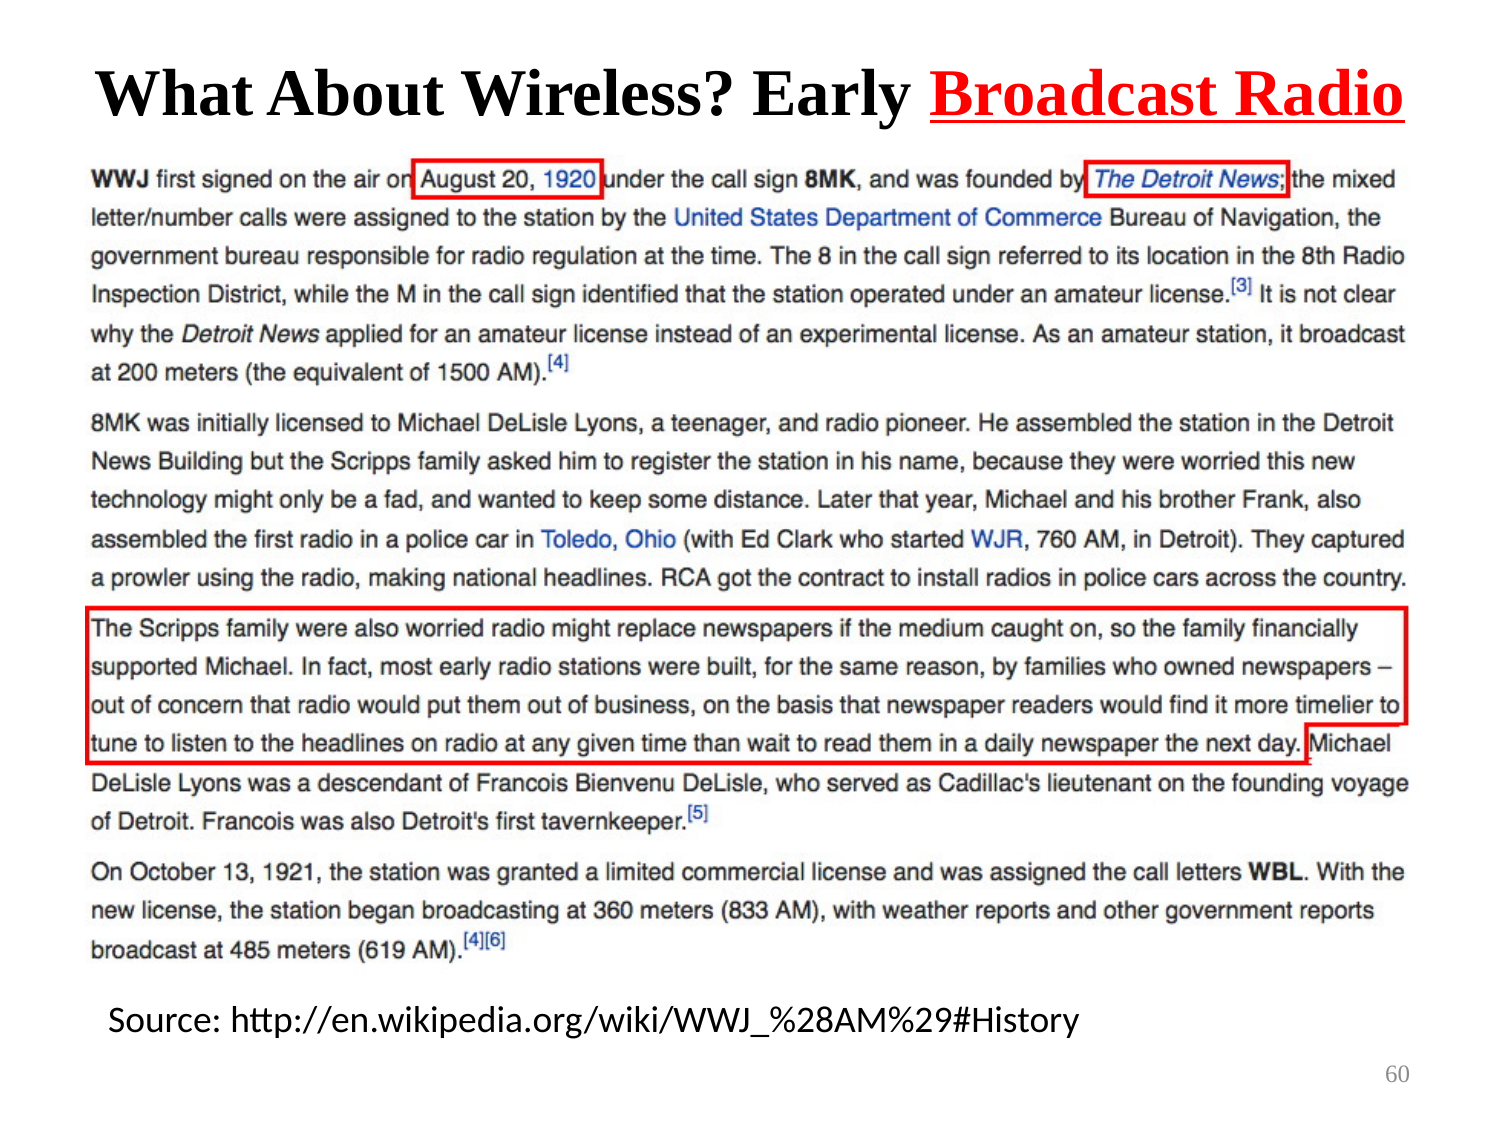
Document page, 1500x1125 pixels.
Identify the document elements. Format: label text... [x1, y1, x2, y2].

text_box Source: http://en.wikipedia.org/wiki/WWJ_%28AM%29#History [93, 987, 1096, 1047]
slide_number 60 [1074, 1042, 1425, 1103]
title What About Wireless? Early Broadcast Radio [0, 31, 1500, 148]
picture [85, 154, 1427, 977]
